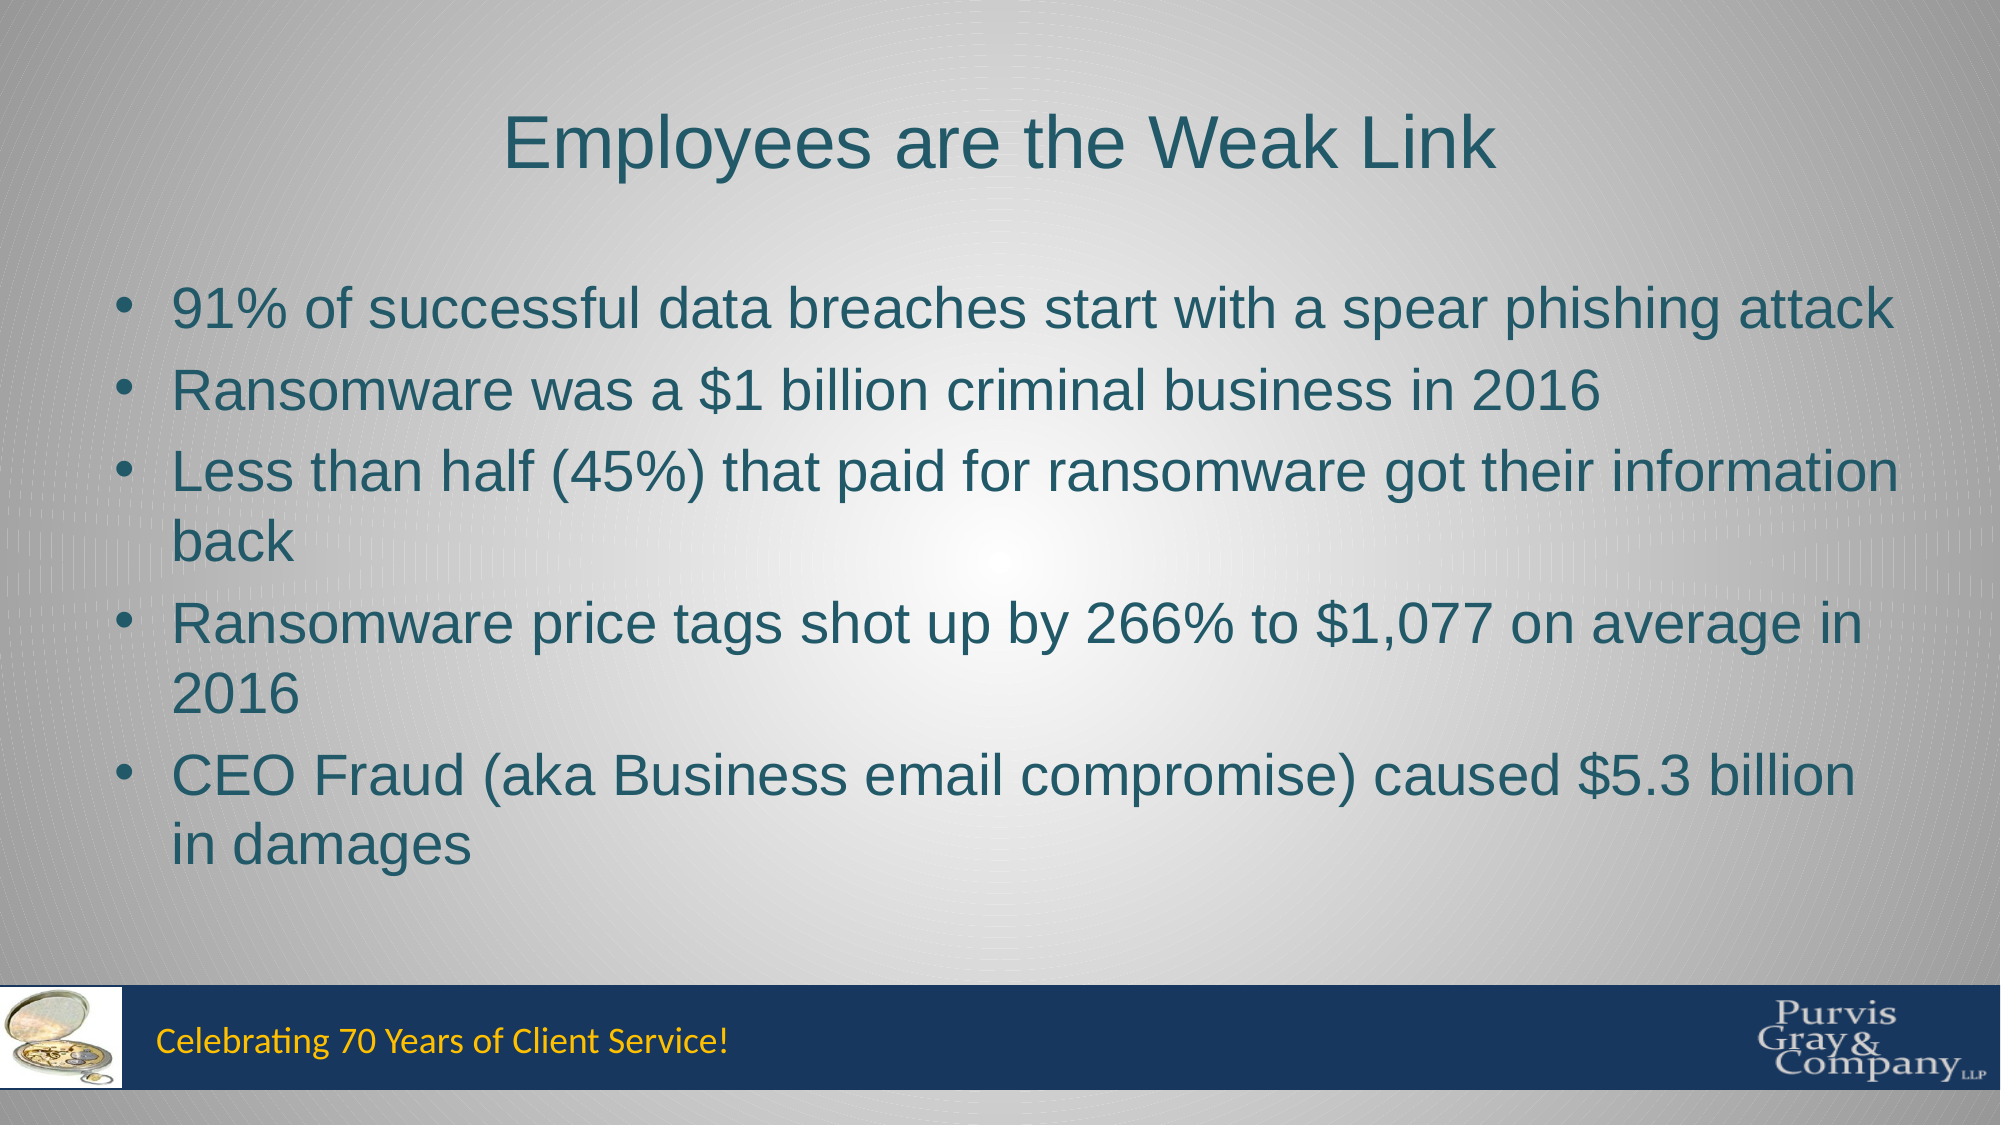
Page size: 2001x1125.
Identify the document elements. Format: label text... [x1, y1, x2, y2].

title Employees are the Weak Link [99, 45, 1900, 233]
text_box Celebrating 70 Years of Client Service! [141, 1008, 746, 1069]
picture [0, 987, 122, 1088]
list 91% of successful data breaches start with a spear phishing attack Ransomware was a $1 billion criminal business in 2016 Less than half (45%) that paid for ransomware got their information back Ransomware price tags shot up by 266% to $1,077 on average in 2016 CEO Fraud (aka Business email compromise) caused $5.3 billion in damages [99, 262, 1919, 962]
picture [1716, 987, 2001, 1100]
